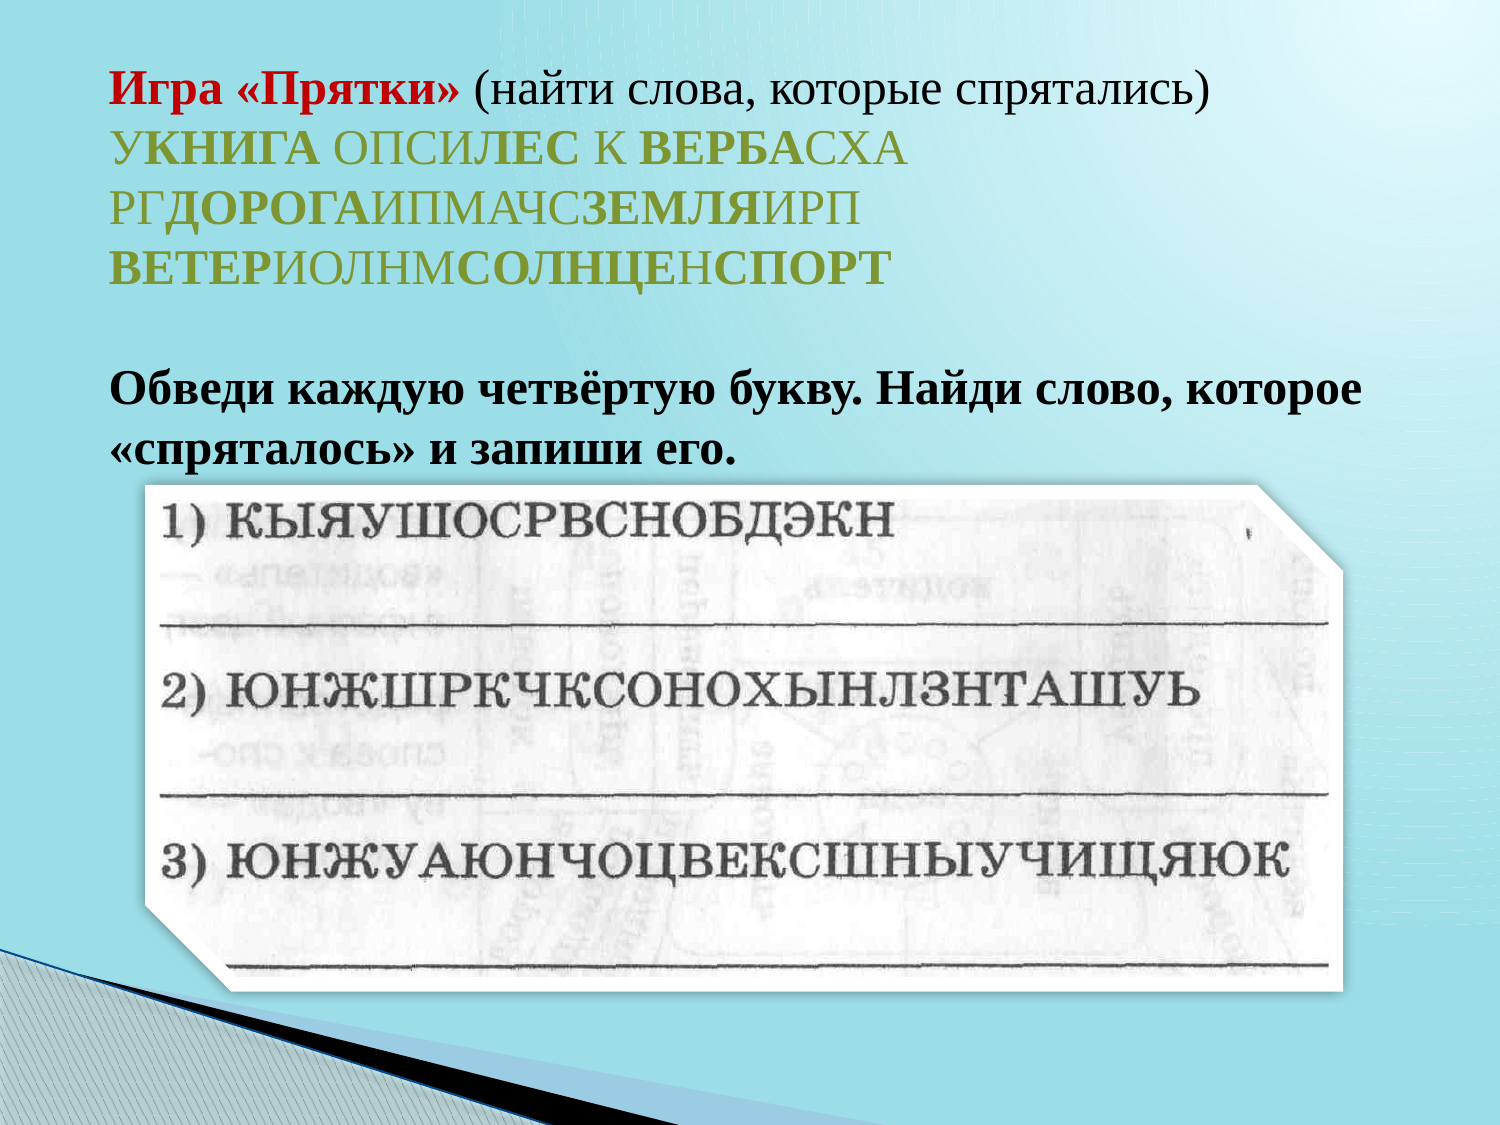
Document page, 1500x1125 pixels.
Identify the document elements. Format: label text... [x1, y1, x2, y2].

picture [152, 491, 1337, 985]
text_box Игра «Прятки» (найти слова, которые спрятались) УКНИГА ОПСИЛЕС К ВЕРБАСХА РГДОРОГАИПМАЧСЗЕМЛЯИРП ВЕТЕРИОЛНМСОЛНЦЕНСПОРТ Обведи каждую четвёртую букву. Найди слово, которое «спряталось» и запиши его. [93, 46, 1442, 542]
